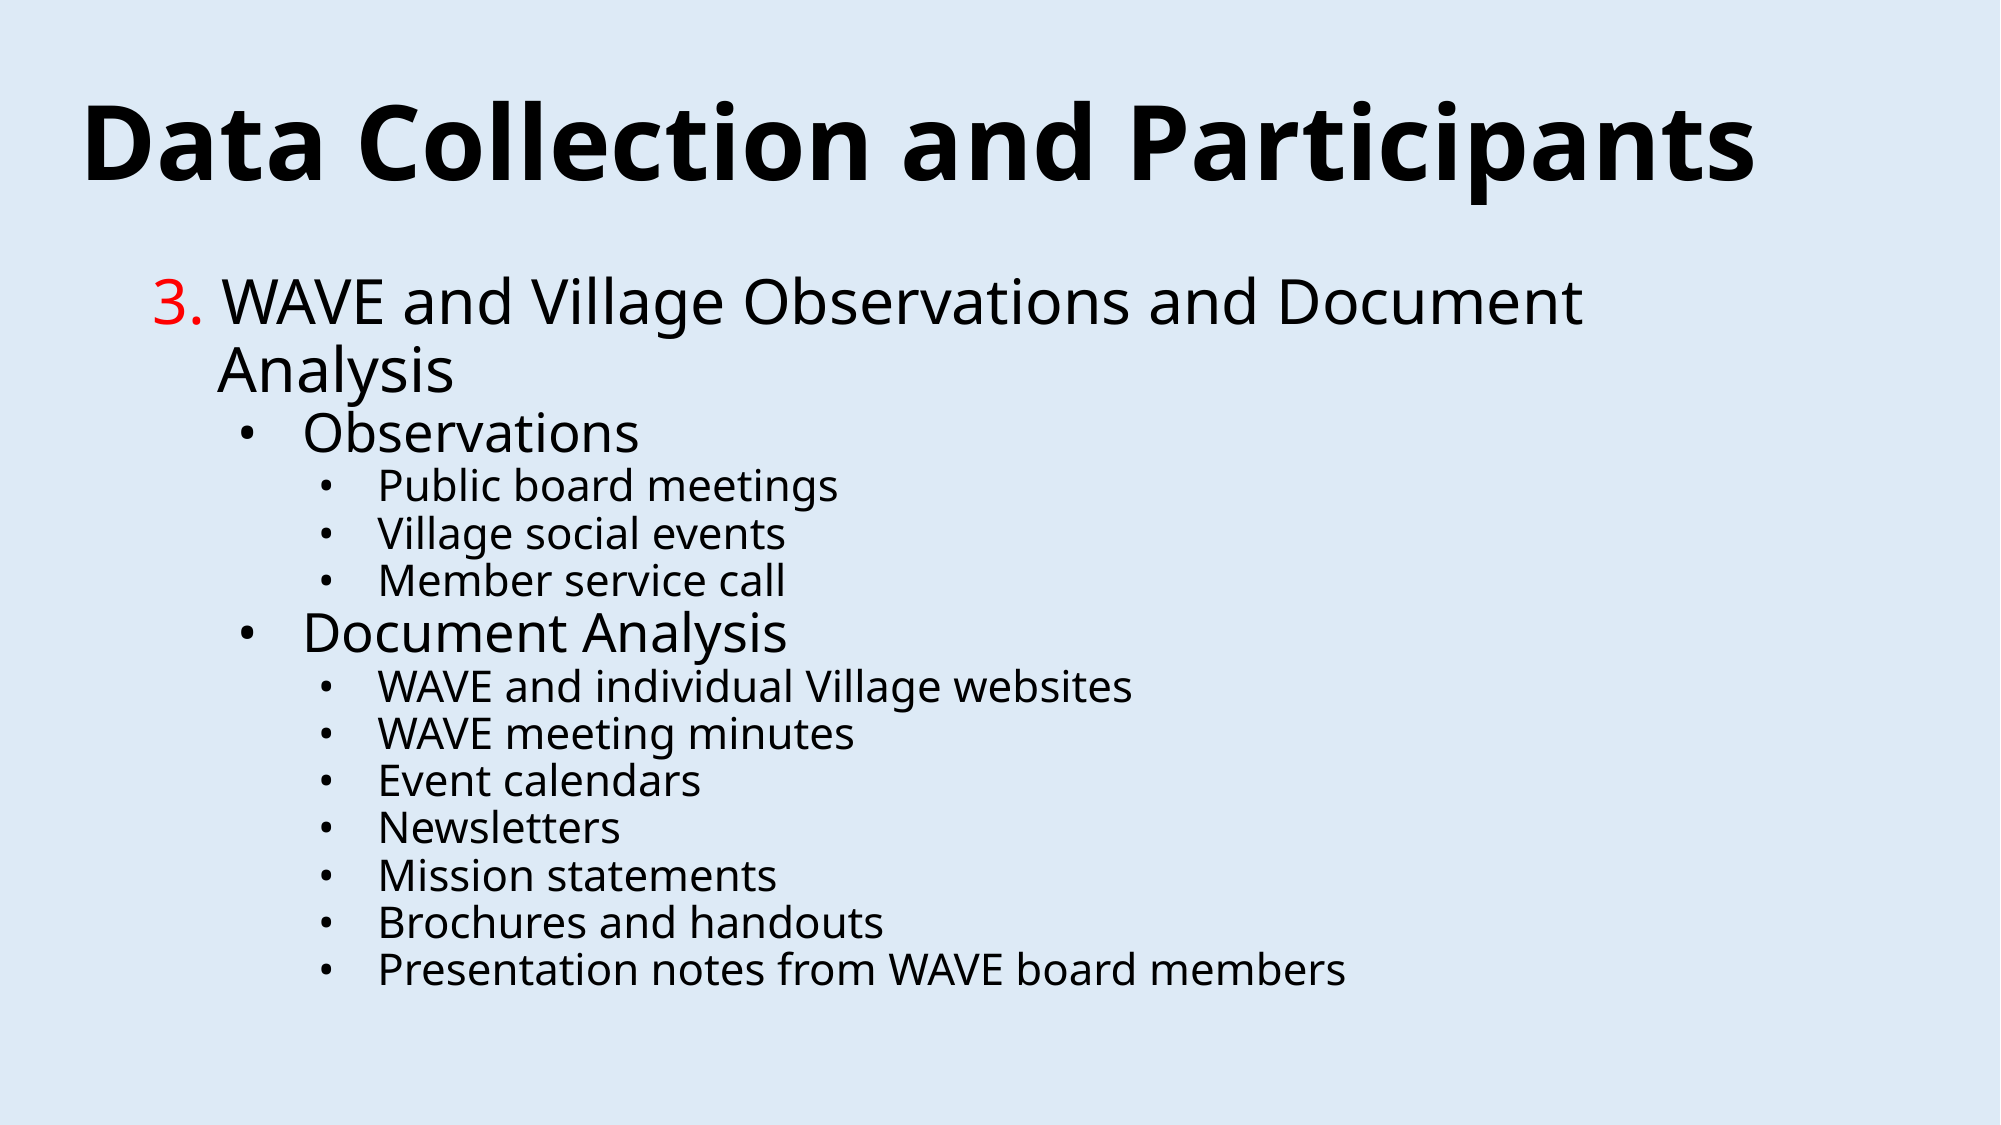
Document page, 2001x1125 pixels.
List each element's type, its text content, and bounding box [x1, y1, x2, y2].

title Data Collection and Participants [64, 38, 1790, 256]
list 3. WAVE and Village Observations and Document Analysis Observations Public board meetings Village social events Member service call Document Analysis WAVE and individual Village websites WAVE meeting minutes Event calendars Newsletters Mission statements Brochures and handouts Presentation notes from WAVE board members [137, 255, 1863, 970]
